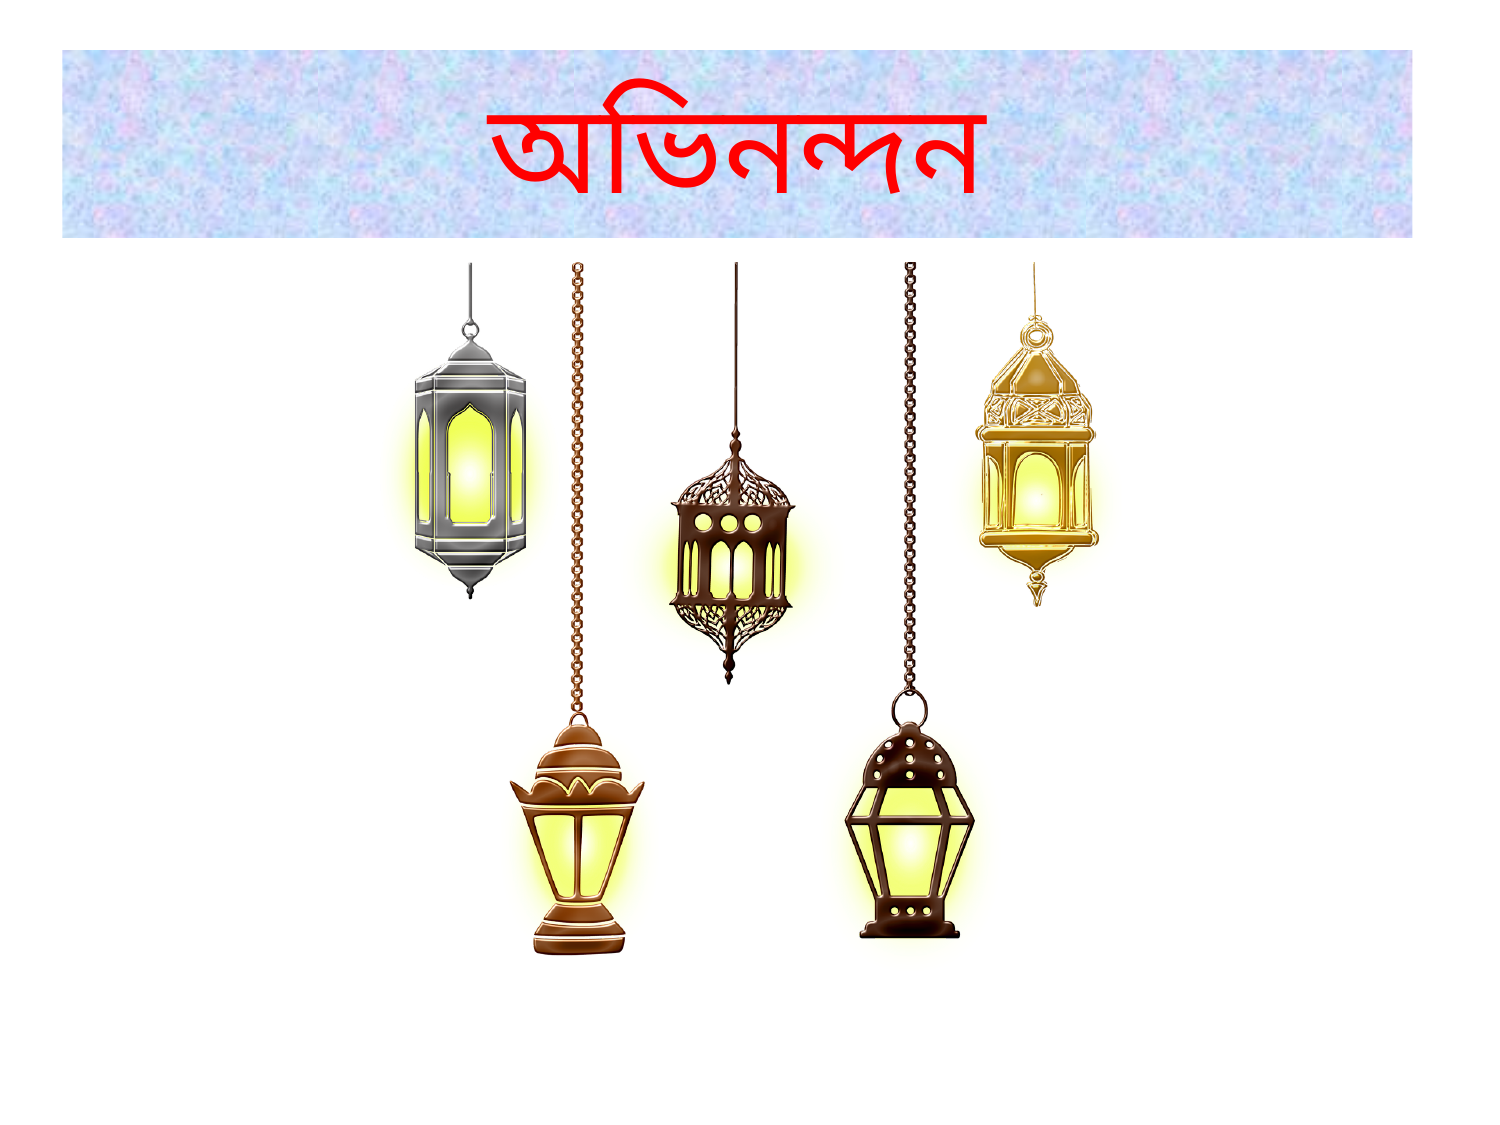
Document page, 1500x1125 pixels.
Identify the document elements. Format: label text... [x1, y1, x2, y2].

title অভিনন্দন [62, 50, 1413, 238]
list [378, 262, 1122, 1006]
